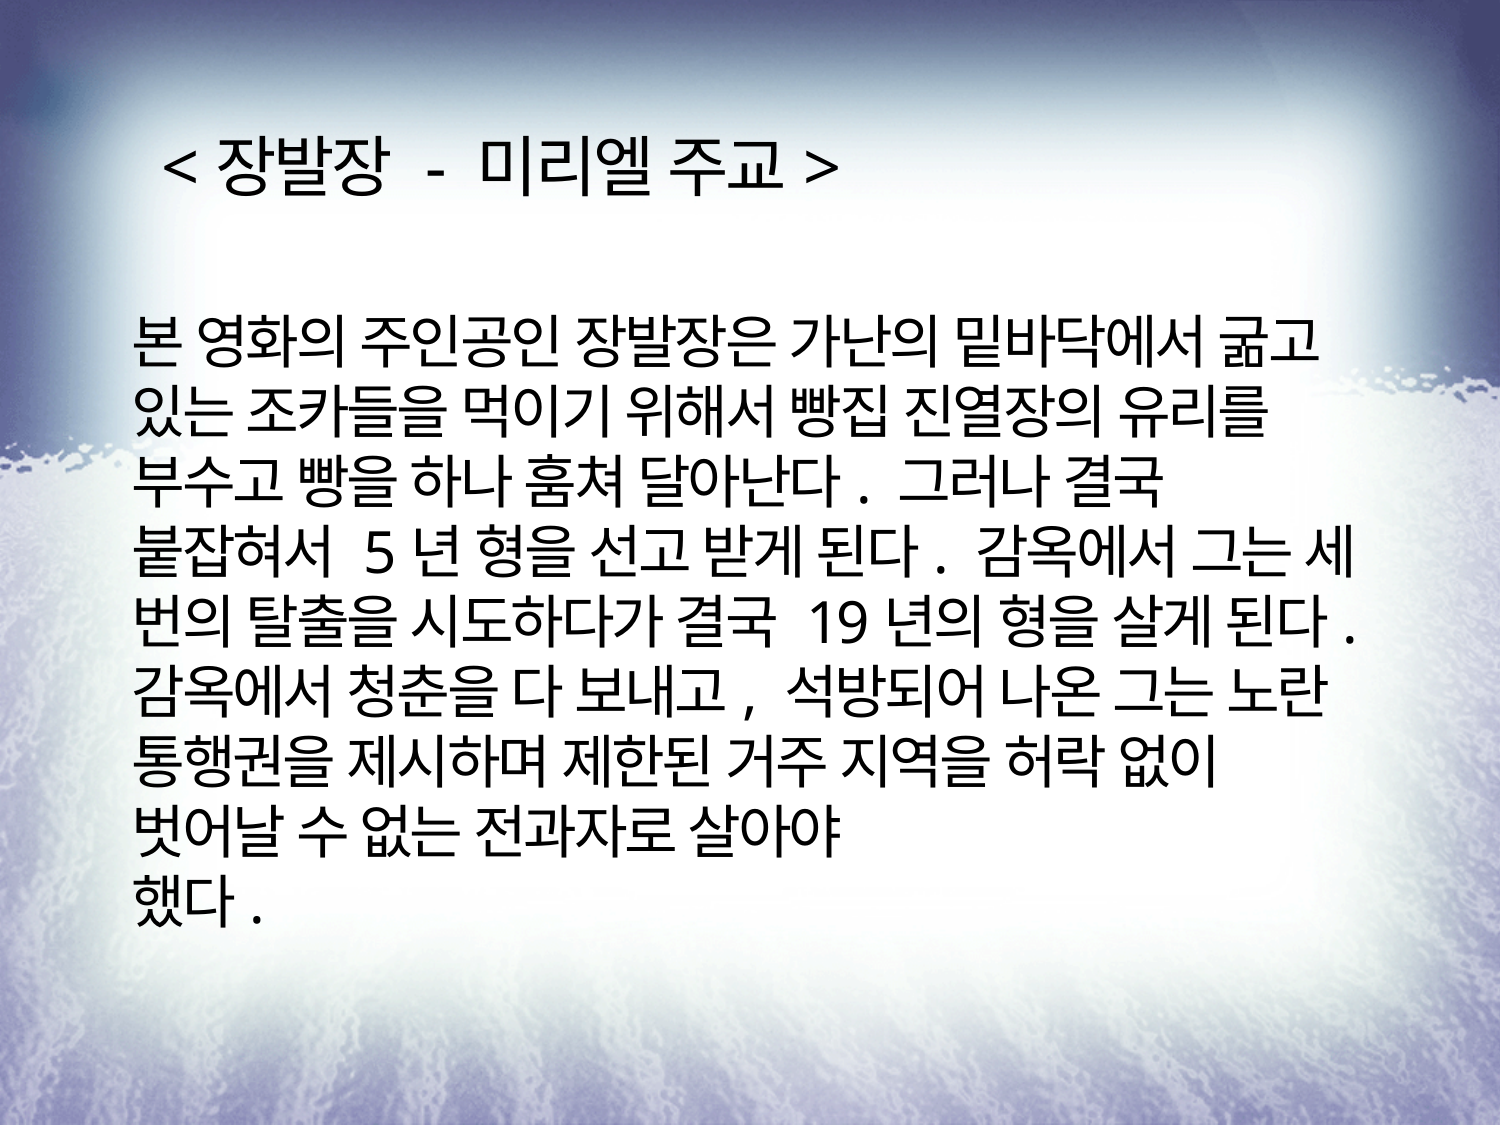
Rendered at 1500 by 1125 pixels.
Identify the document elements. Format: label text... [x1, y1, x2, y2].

text_box 본 영화의 주인공인 장발장은 가난의 밑바닥에서 굶고 있는 조카들을 먹이기 위해서 빵집 진열장의 유리를 부수고 빵을 하나 훔쳐 달아난다. 그러나 결국 붙잡혀서 5년 형을 선고 받게 된다. 감옥에서 그는 세 번의 탈출을 시도하다가 결국 19년의 형을 살게 된다. 감옥에서 청춘을 다 보내고, 석방되어 나온 그는 노란 통행권을 제시하며 제한된 거주 지역을 허락 없이 벗어날 수 없는 전과자로 살아야 했다. [117, 297, 1383, 943]
picture [0, 0, 1500, 1125]
text_box <장발장 - 미리엘 주교> [146, 117, 857, 212]
